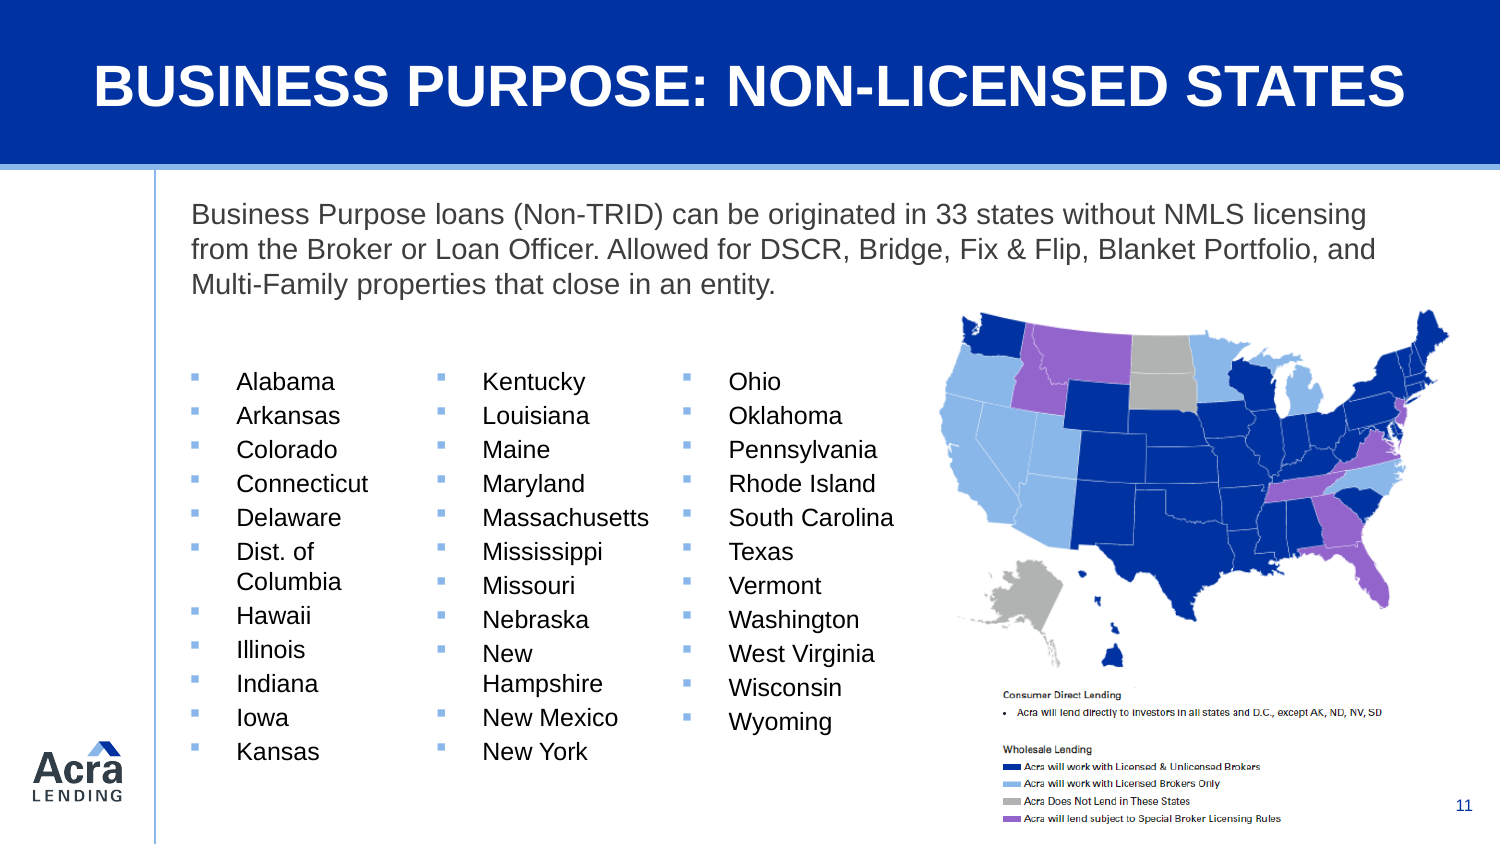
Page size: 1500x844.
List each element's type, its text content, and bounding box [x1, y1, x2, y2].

text_box Alabama Arkansas Colorado Connecticut Delaware Dist. of Columbia Hawaii Illinois Indiana Iowa Kansas [189, 365, 420, 795]
text_box BUSINESS PURPOSE: NON-LICENSED STATES [0, 0, 1500, 164]
text_box Ohio Oklahoma Pennsylvania Rhode Island South Carolina Texas Vermont Washington West Virginia Wisconsin Wyoming [681, 365, 897, 795]
text_box Business Purpose loans (Non-TRID) can be originated in 33 states without NMLS licensing from the Broker or Loan Officer. Allowed for DSCR, Bridge, Fix & Flip, Blanket Portfolio, and Multi-Family properties that close in an entity. [191, 195, 1381, 316]
text_box Kentucky Louisiana Maine Maryland Massachusetts Mississippi Missouri Nebraska New Hampshire New Mexico New York [435, 365, 658, 795]
picture [996, 686, 1395, 829]
picture [31, 740, 124, 803]
slide_number 11 [1398, 779, 1489, 832]
picture [895, 300, 1456, 671]
